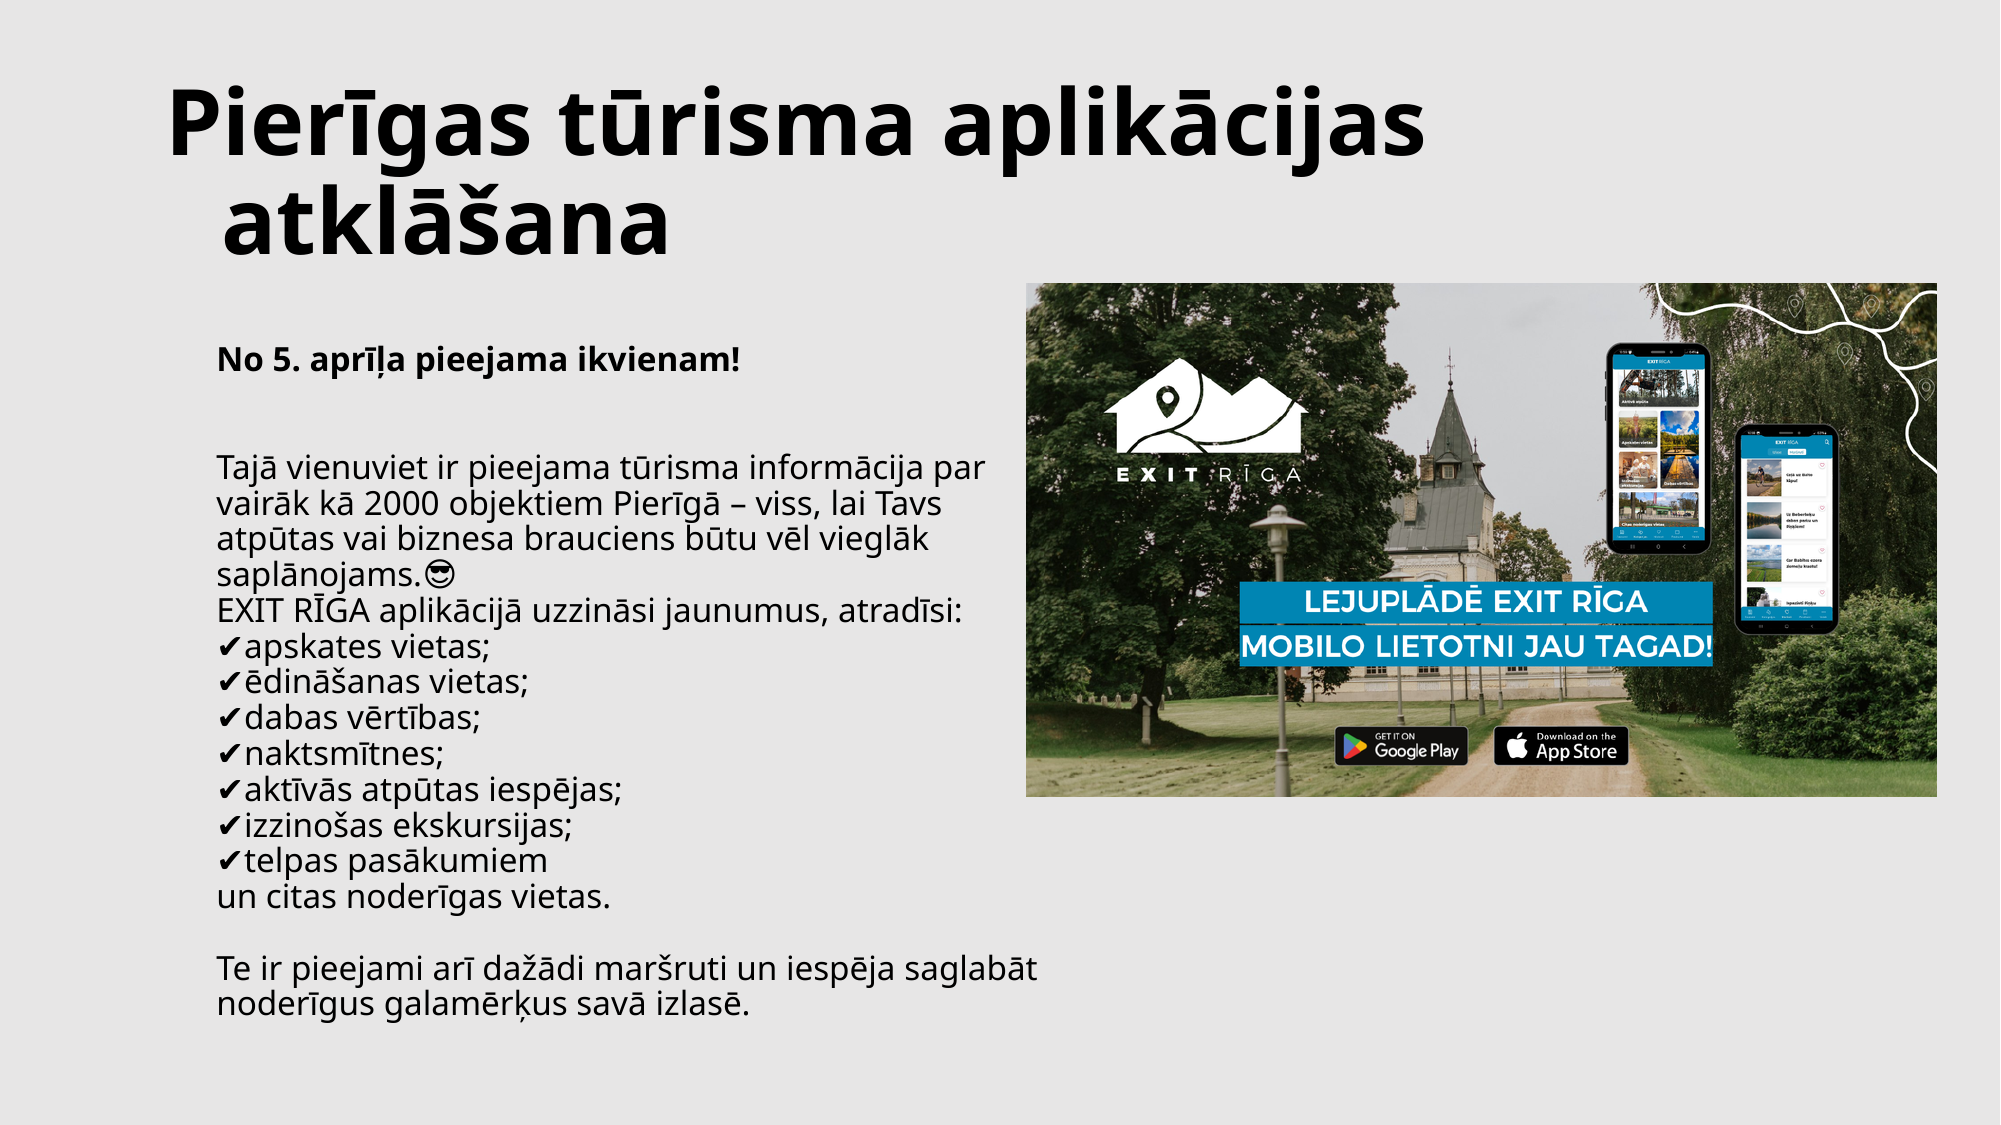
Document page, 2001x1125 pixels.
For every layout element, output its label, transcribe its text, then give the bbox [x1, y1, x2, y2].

list No 5. aprīļa pieejama ikvienam! Tajā vienuviet ir pieejama tūrisma informācija par vairāk kā 2000 objektiem Pierīgā – viss, lai Tavs atpūtas vai biznesa brauciens būtu vēl vieglāk saplānojams.😎 EXIT RĪGA aplikācijā uzzināsi jaunumus, atradīsi: ✔️apskates vietas; ✔️ēdināšanas vietas; ✔️dabas vērtības; ✔️naktsmītnes; ✔️aktīvās atpūtas iespējas; ✔️izzinošas ekskursijas; ✔️telpas pasākumiem un citas noderīgas vietas. Te ir pieejami arī dažādi maršruti un iespēja saglabāt noderīgus galamērķus savā izlasē. [123, 335, 1055, 1108]
title Pierīgas tūrisma aplikācijas atklāšana [150, 66, 1875, 284]
picture [1026, 283, 1937, 797]
